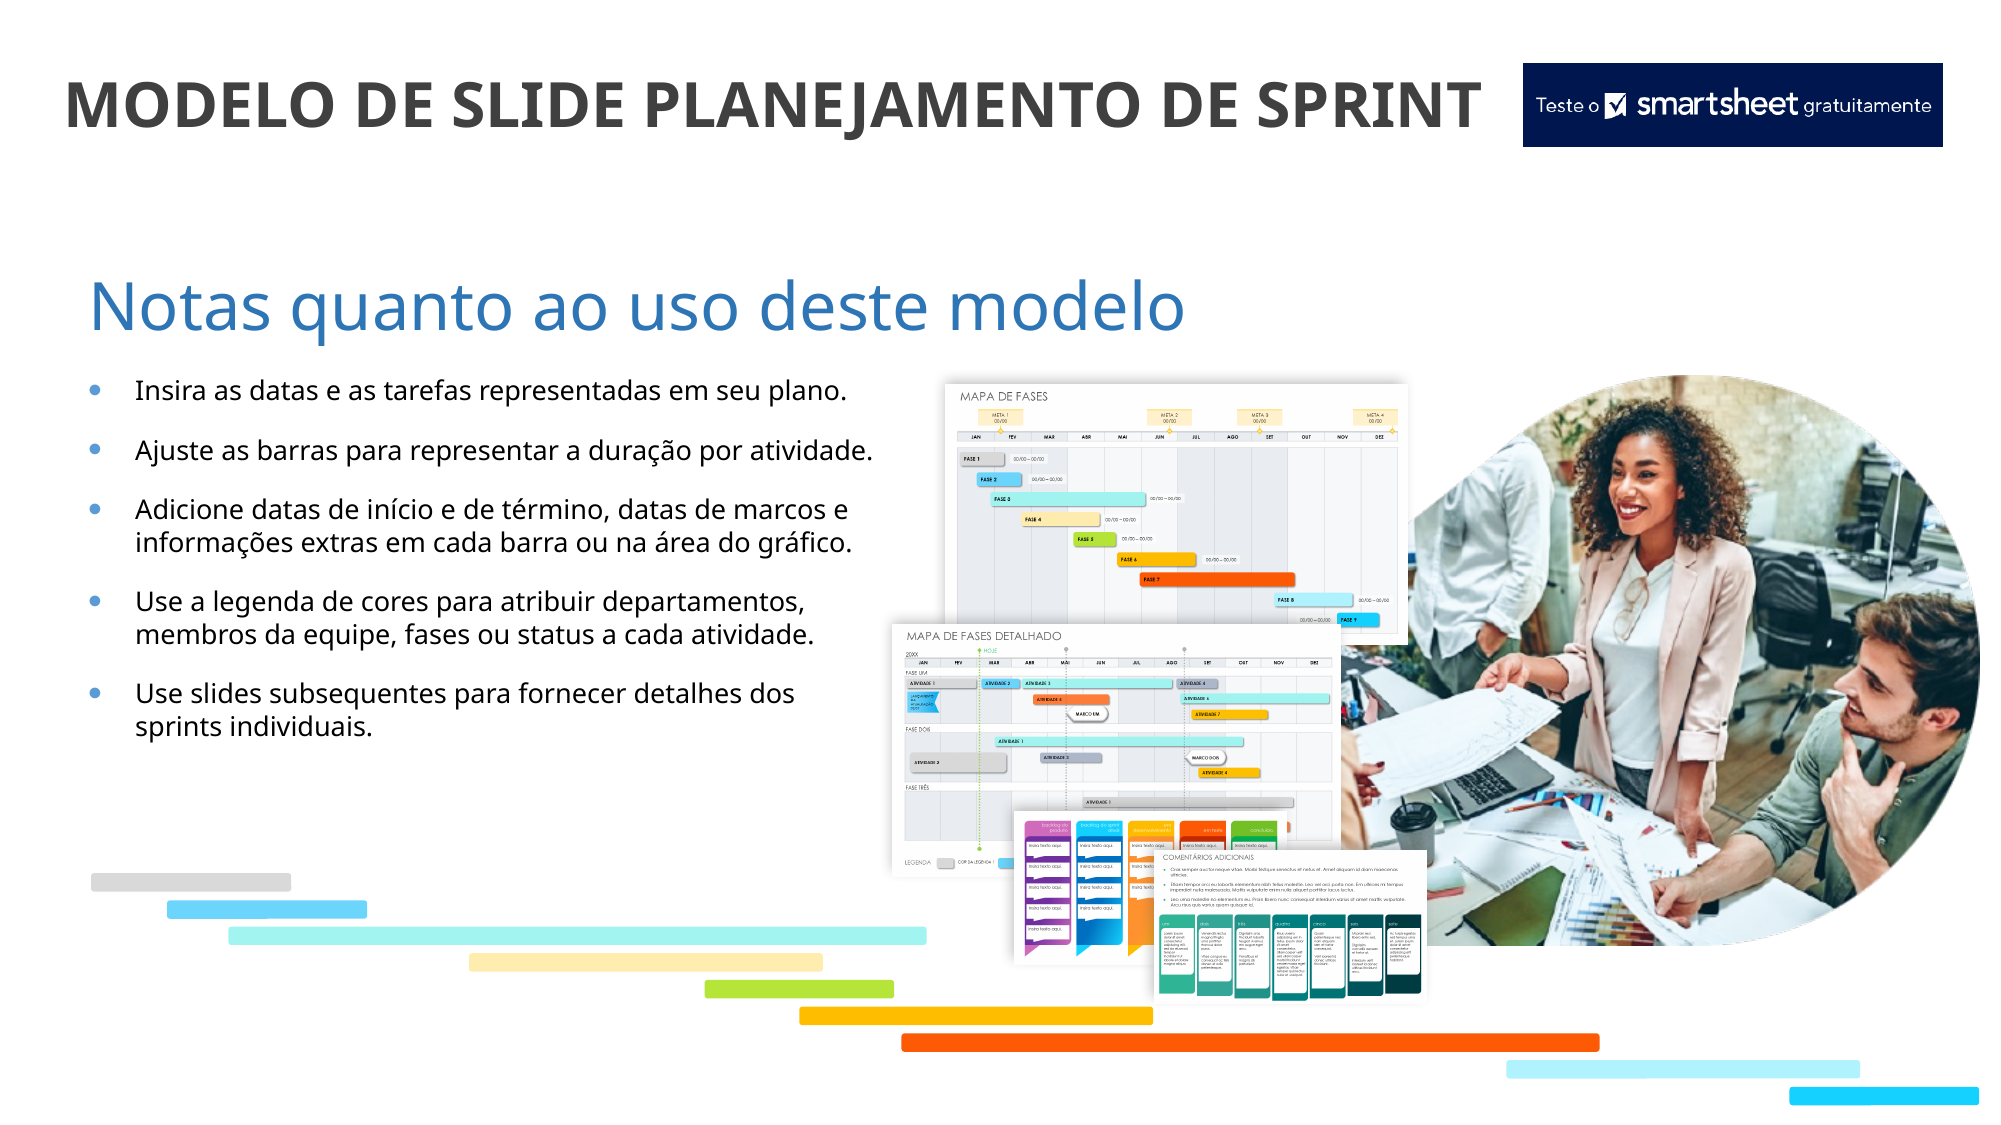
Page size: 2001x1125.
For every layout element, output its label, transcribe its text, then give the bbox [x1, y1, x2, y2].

text_box MODELO DE SLIDE PLANEJAMENTO DE SPRINT [49, 57, 1507, 148]
text_box Insira as datas e as tarefas representadas em seu plano. Ajuste as barras para representar a duração por atividade. Adicione datas de início e de término, datas de marcos e informações extras em cada barra ou na área do gráfico. Use a legenda de cores para atribuir departamentos, membros da equipe, fases ou status a cada atividade. Use slides subsequentes para fornecer detalhes dos sprints individuais. [73, 366, 902, 750]
picture [1523, 63, 1943, 147]
text_box Notas quanto ao uso deste modelo [73, 256, 1547, 351]
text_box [91, 873, 1980, 1106]
picture [892, 375, 1980, 1004]
